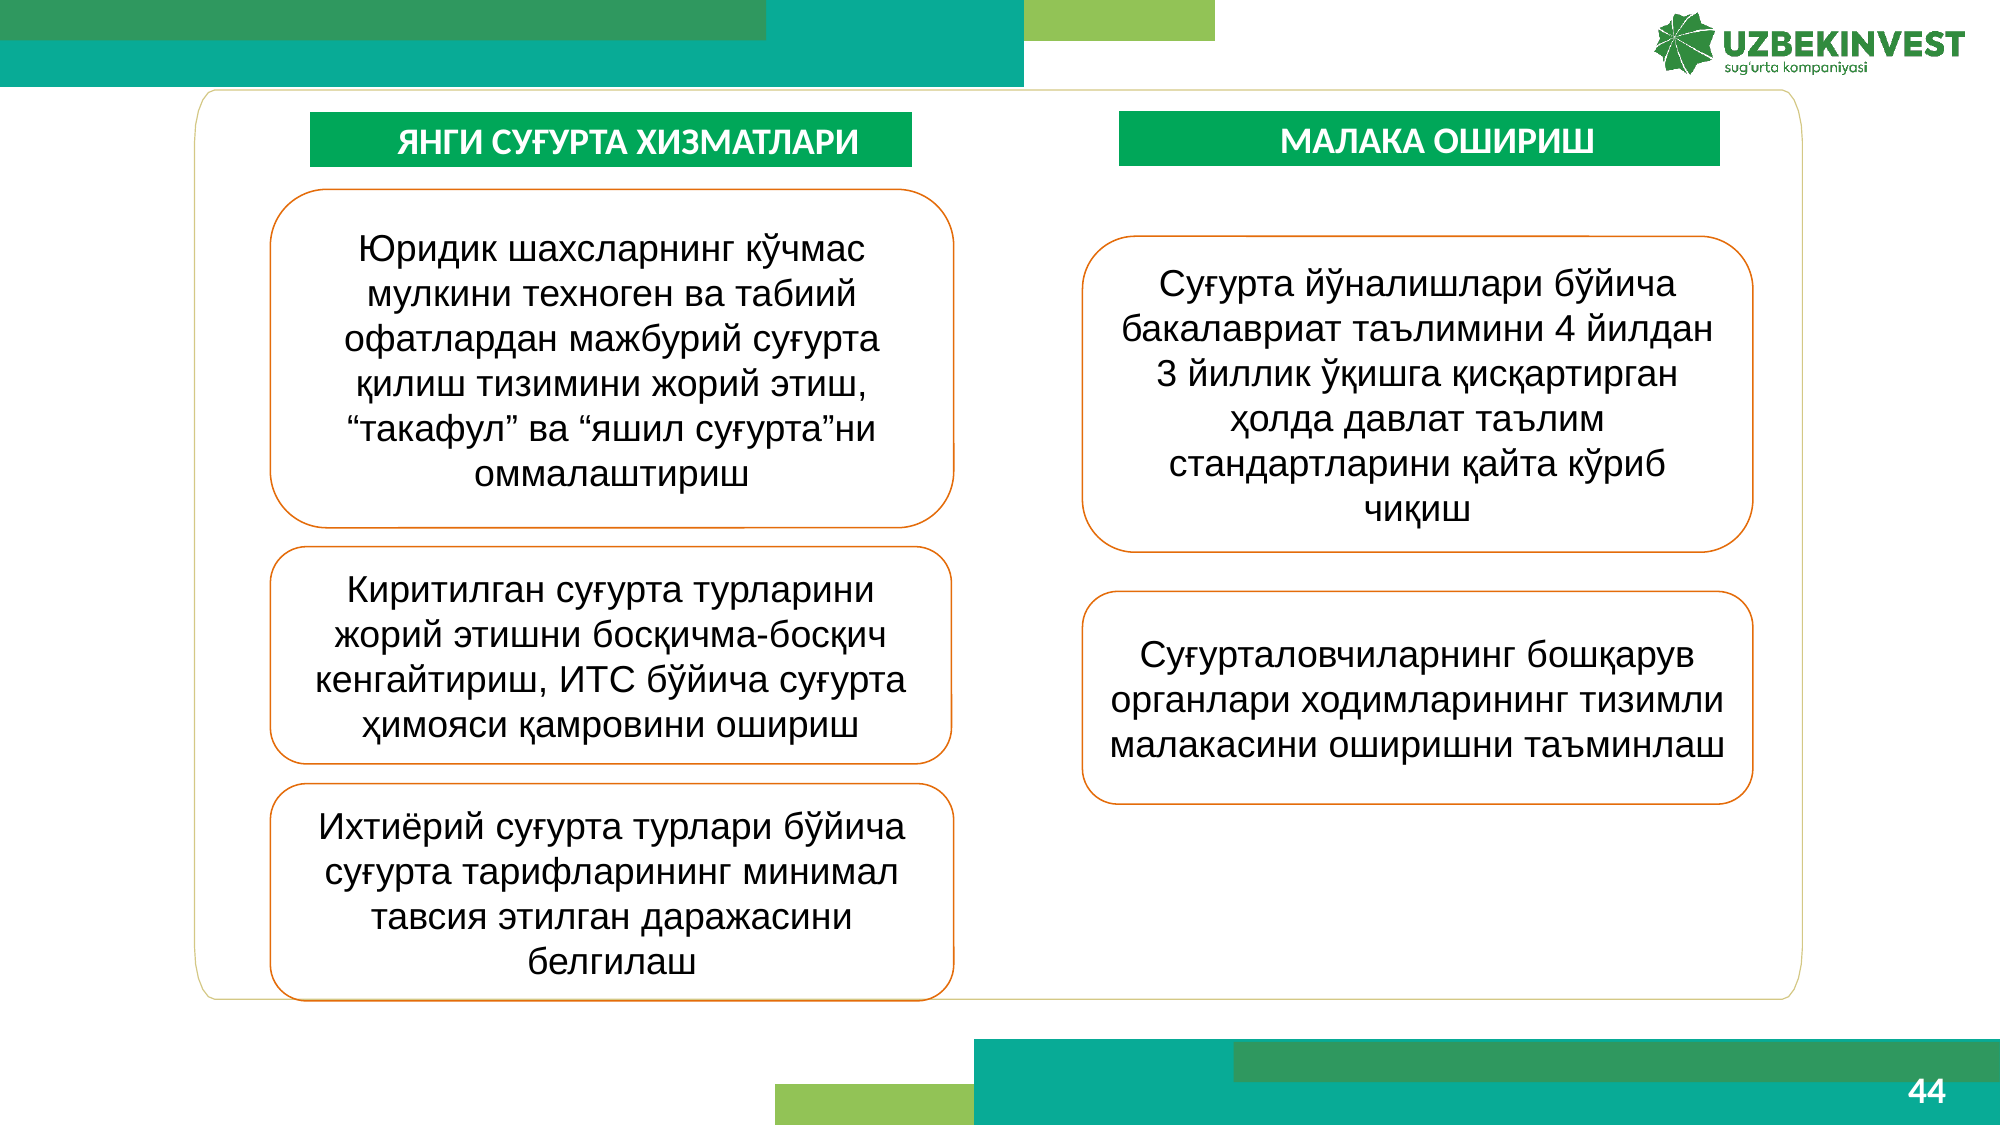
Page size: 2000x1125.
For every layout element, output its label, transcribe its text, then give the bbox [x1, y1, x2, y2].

text_box Киритилган суғурта турларини жорий этишни босқичма-босқич кенгайтириш, ИТС бўйича суғурта ҳимояси қамровини ошириш [268, 544, 954, 767]
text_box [1118, 108, 1722, 170]
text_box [309, 109, 913, 171]
text_box Суғурталовчиларнинг бошқарув органлари ходимларининг тизимли малакасини оширишни таъминлаш [1080, 589, 1755, 807]
text_box [1024, 0, 1215, 41]
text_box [974, 1039, 2000, 1125]
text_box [0, 0, 1024, 87]
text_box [0, 0, 767, 41]
text_box Ихтиёрий суғурта турлари бўйича суғурта тарифларининг минимал тавсия этилган даражасини белгилаш [268, 781, 956, 1004]
text_box Юридик шахсларнинг кўчмас мулкини техноген ва табиий офатлардан мажбурий суғурта қилиш тизимини жорий этиш, “такафул” ва “яшил суғурта”ни оммалаштириш [268, 187, 956, 530]
text_box [194, 89, 1803, 1000]
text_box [1233, 1041, 2000, 1083]
text_box [775, 1084, 969, 1125]
text_box Суғурта йўналишлари бўйича бакалавриат таълимини 4 йилдан 3 йиллик ўқишга қисқартирган ҳолда давлат таълим стандартларини қайта кўриб чиқиш [1080, 234, 1755, 555]
picture [1654, 12, 1965, 75]
